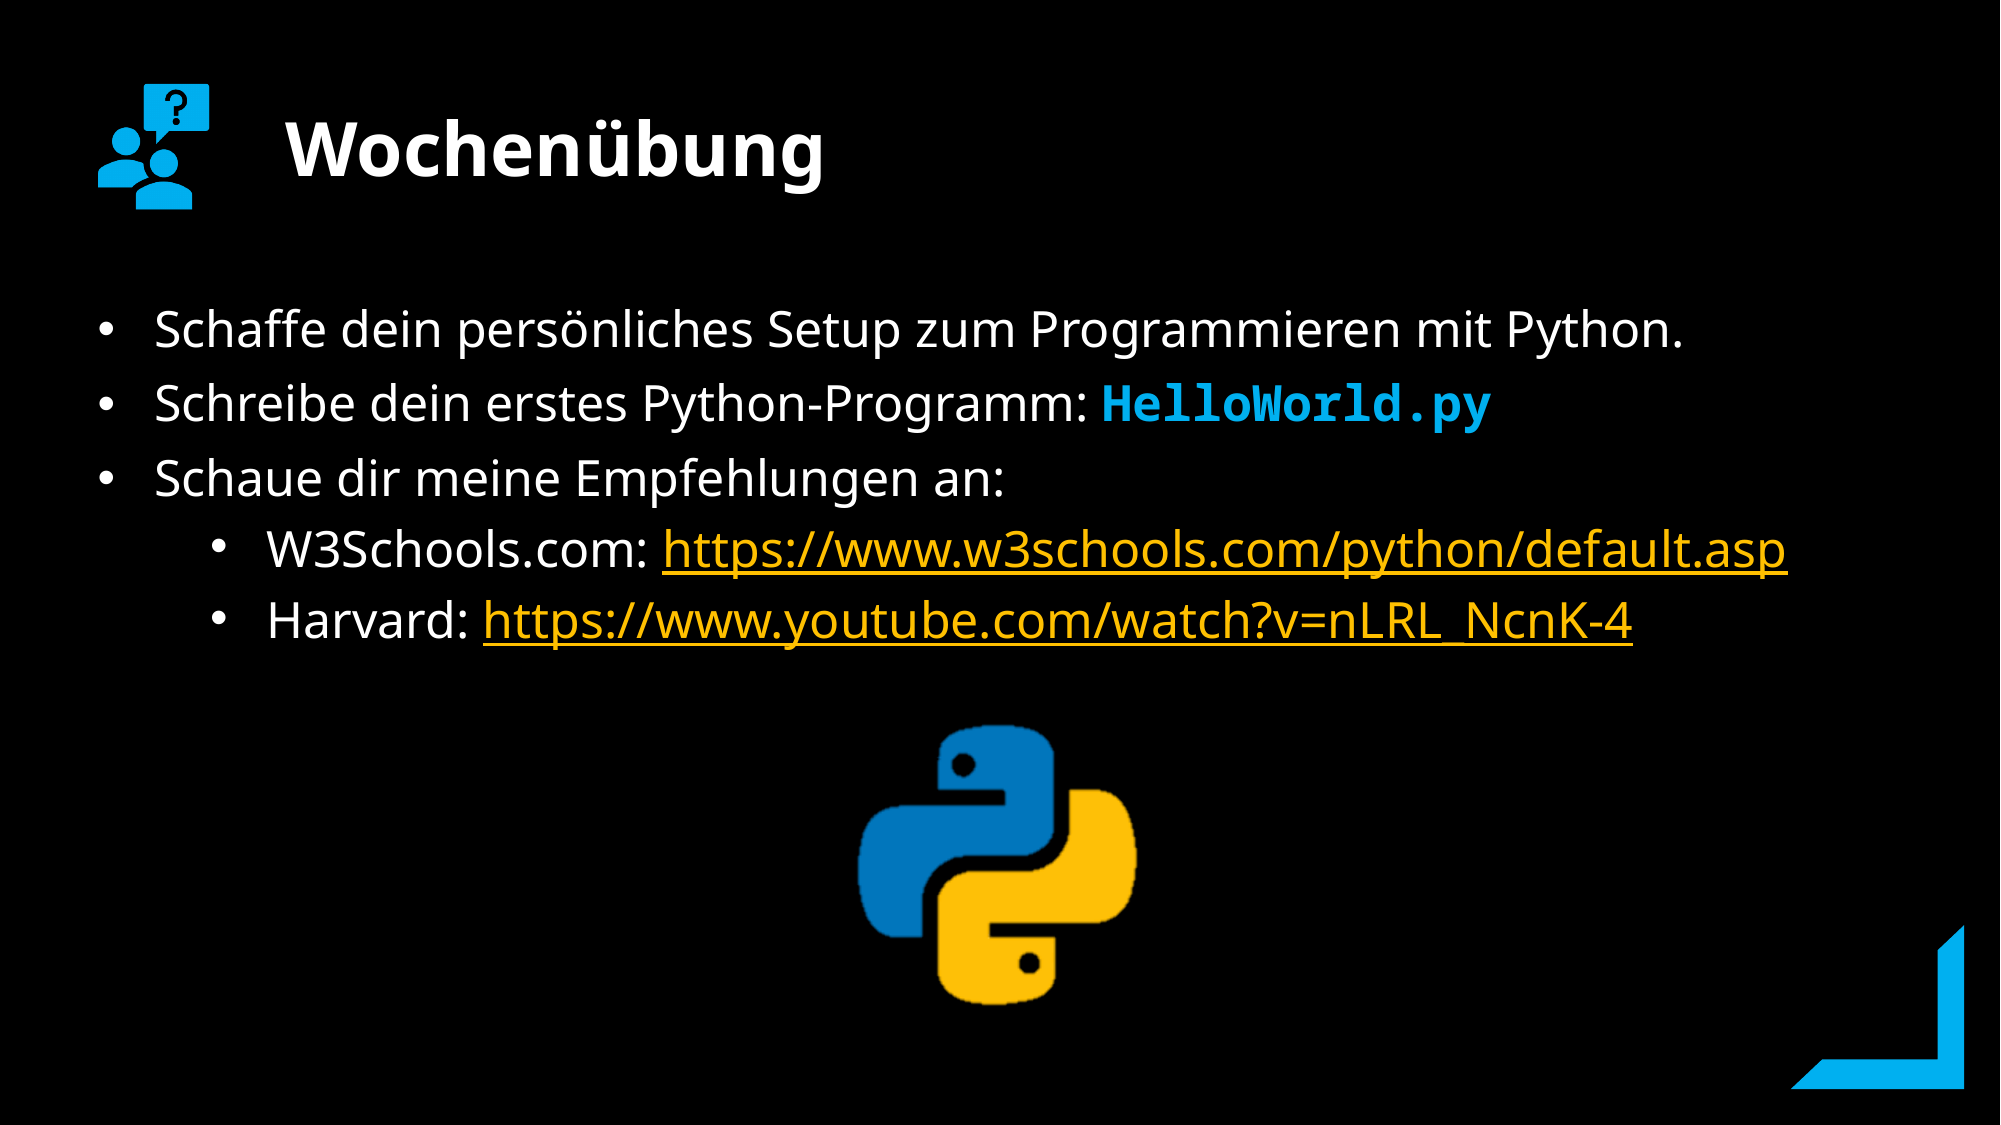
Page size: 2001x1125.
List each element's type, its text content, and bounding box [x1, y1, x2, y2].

picture [824, 688, 1176, 1041]
picture [78, 71, 229, 222]
list Schaffe dein persönliches Setup zum Programmieren mit Python. Schreibe dein erstes Python-Programm: HelloWorld.py Schaue dir meine Empfehlungen an: W3Schools.com: https://www.w3schools.com/python/default.asp Harvard: https://www.youtube.com/watch?v=nLRL_NcnK-4 [83, 296, 1899, 1009]
